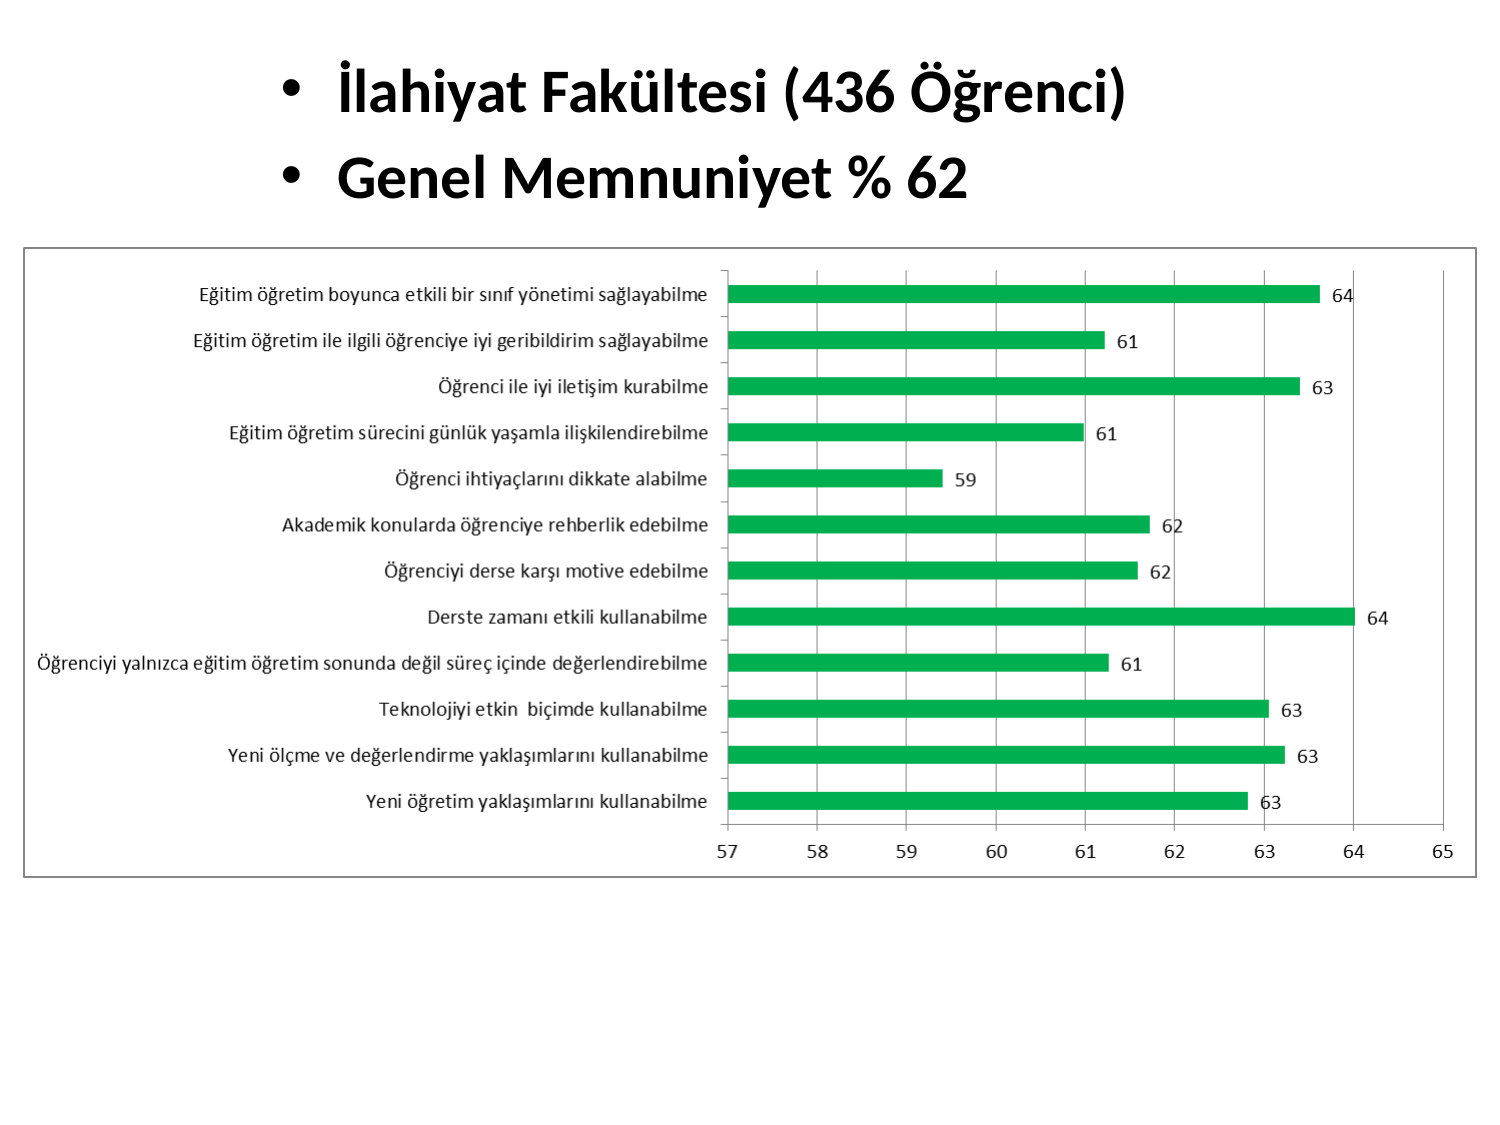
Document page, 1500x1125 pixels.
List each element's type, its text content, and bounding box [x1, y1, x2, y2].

text_box İlahiyat Fakültesi (436 Öğrenci) Genel Memnuniyet % 62 [265, 42, 1247, 220]
picture [23, 247, 1477, 878]
